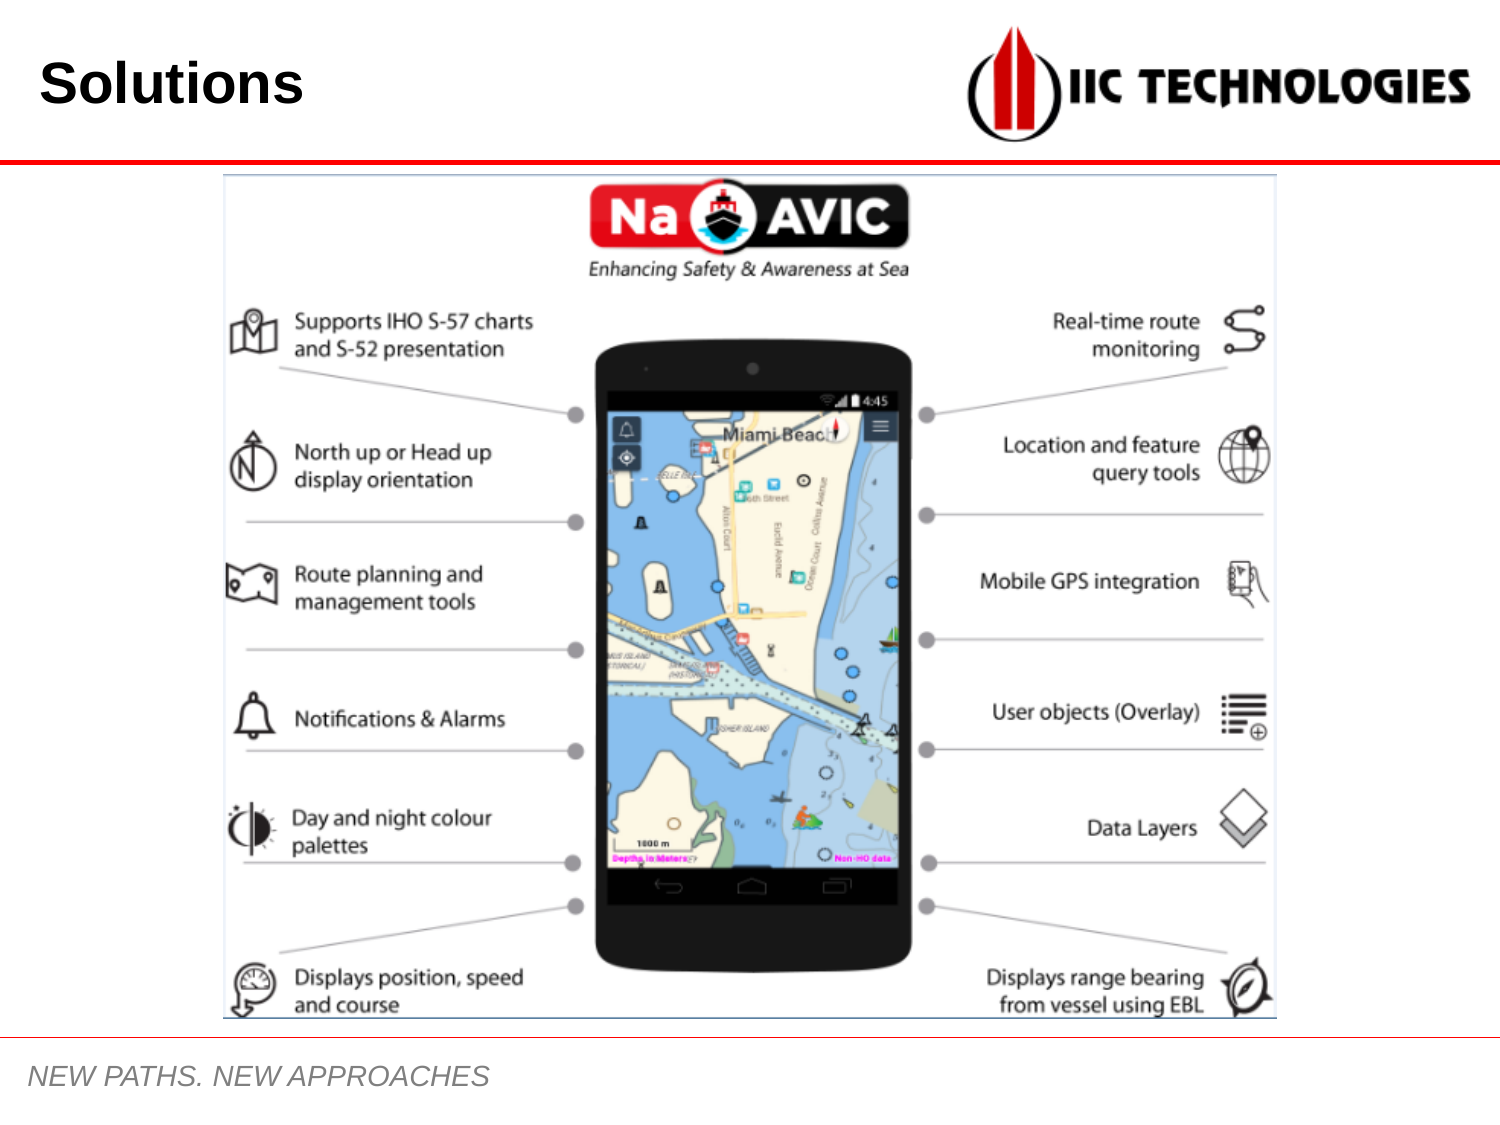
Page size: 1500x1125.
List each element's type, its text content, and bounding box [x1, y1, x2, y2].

picture [223, 174, 1277, 1019]
picture [958, 24, 1483, 145]
text_box Solutions [24, 37, 438, 142]
